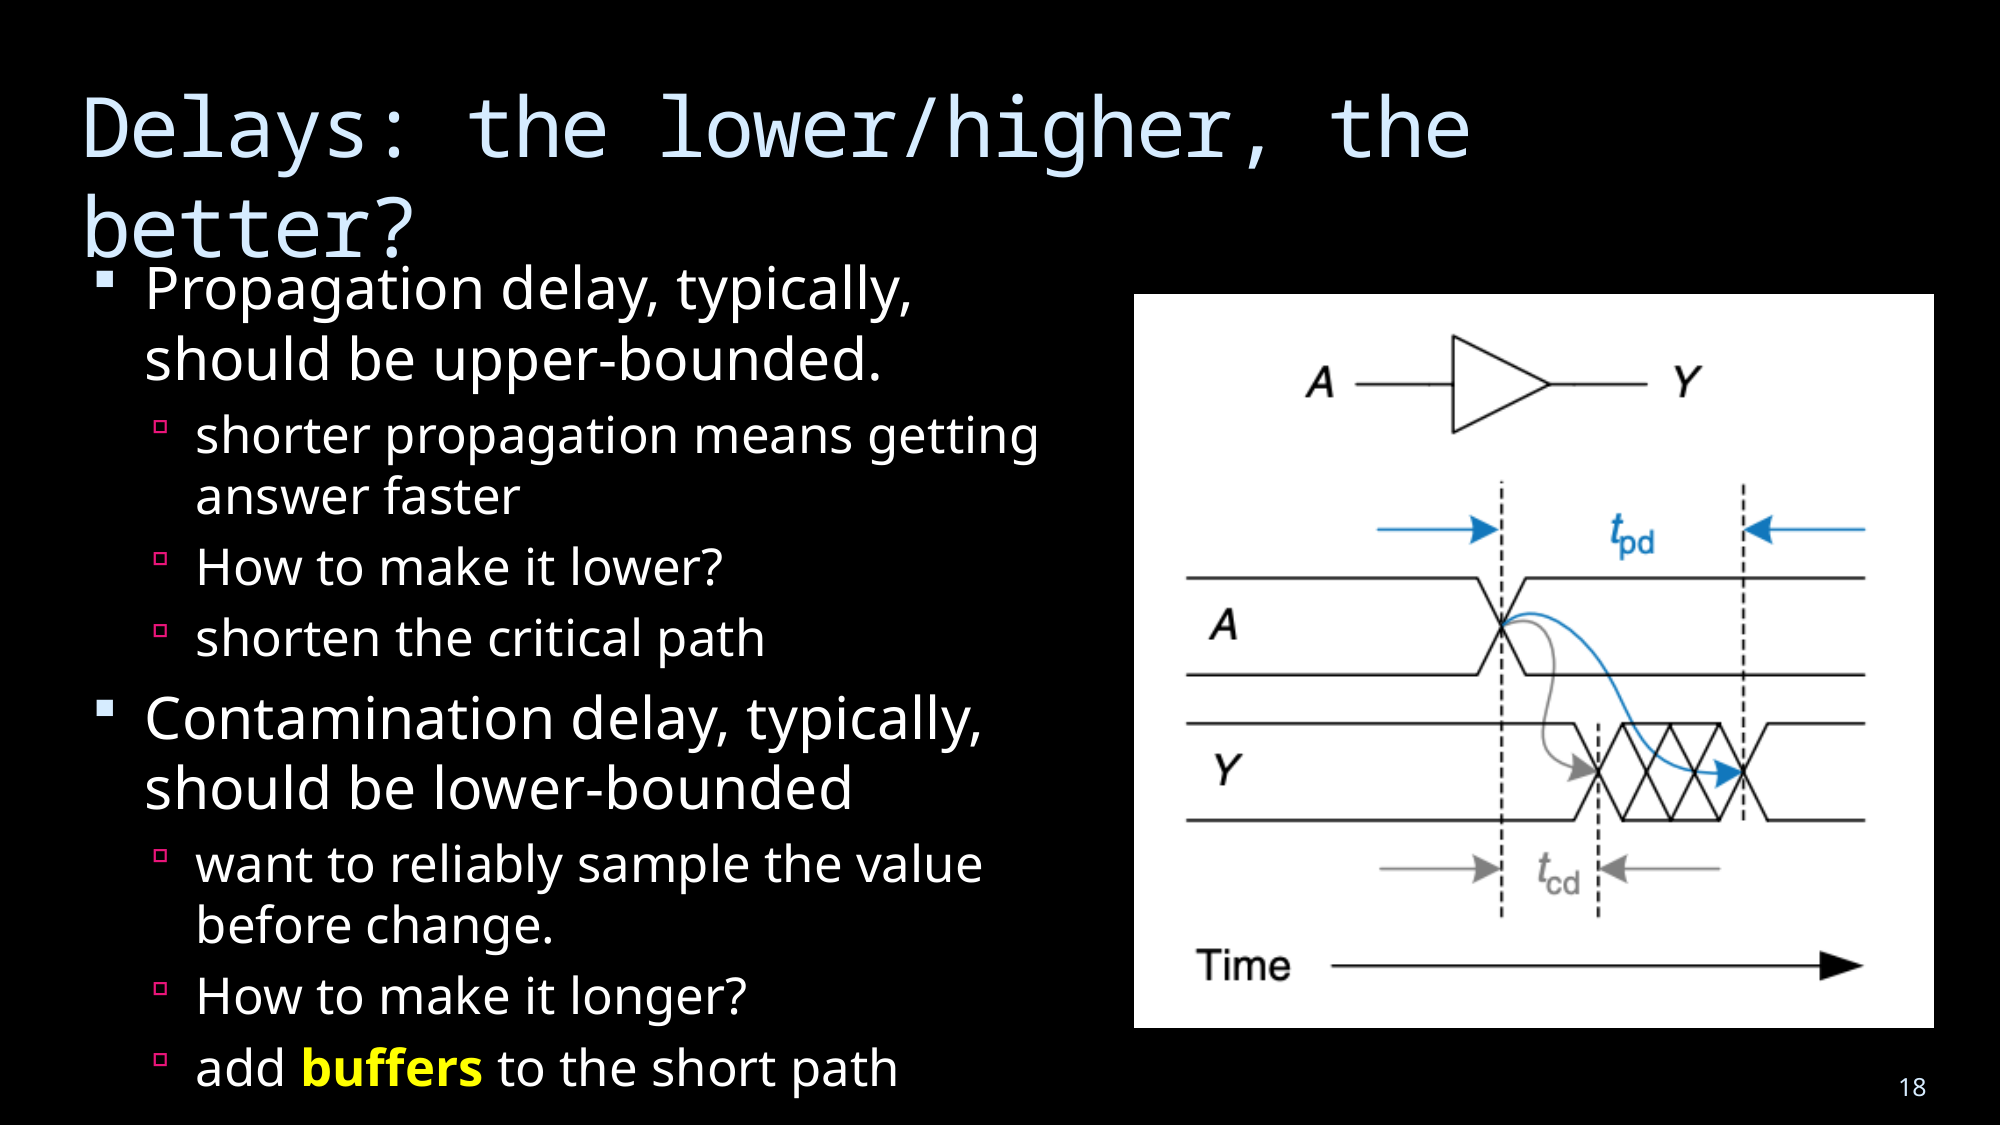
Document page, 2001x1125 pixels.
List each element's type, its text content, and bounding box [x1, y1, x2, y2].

title Delays: the lower/higher, the better? [66, 66, 1841, 217]
slide_number 18 [1883, 1052, 1984, 1113]
list Propagation delay, typically, should be upper-bounded. shorter propagation means getting answer faster How to make it lower? shorten the critical path Contamination delay, typically, should be lower-bounded want to reliably sample the value before change. How to make it longer? add buffers to the short path [66, 243, 1090, 1113]
picture [1133, 294, 1934, 1028]
